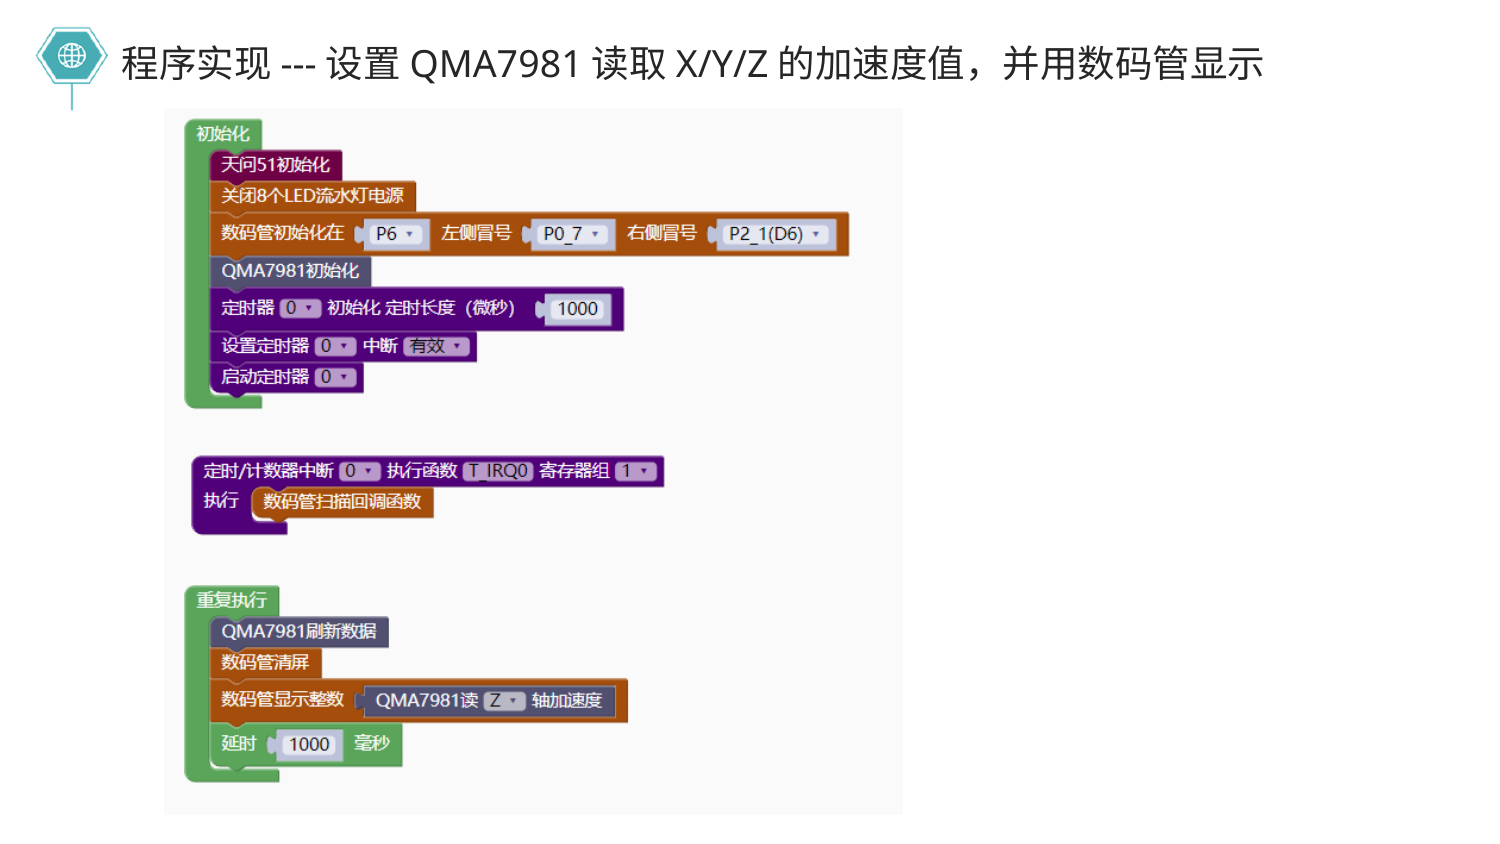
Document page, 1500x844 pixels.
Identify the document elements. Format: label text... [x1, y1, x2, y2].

picture [29, 20, 113, 115]
text_box 程序实现---设置QMA7981读取X/Y/Z的加速度值，并用数码管显示 [106, 32, 1280, 138]
picture [164, 108, 903, 815]
